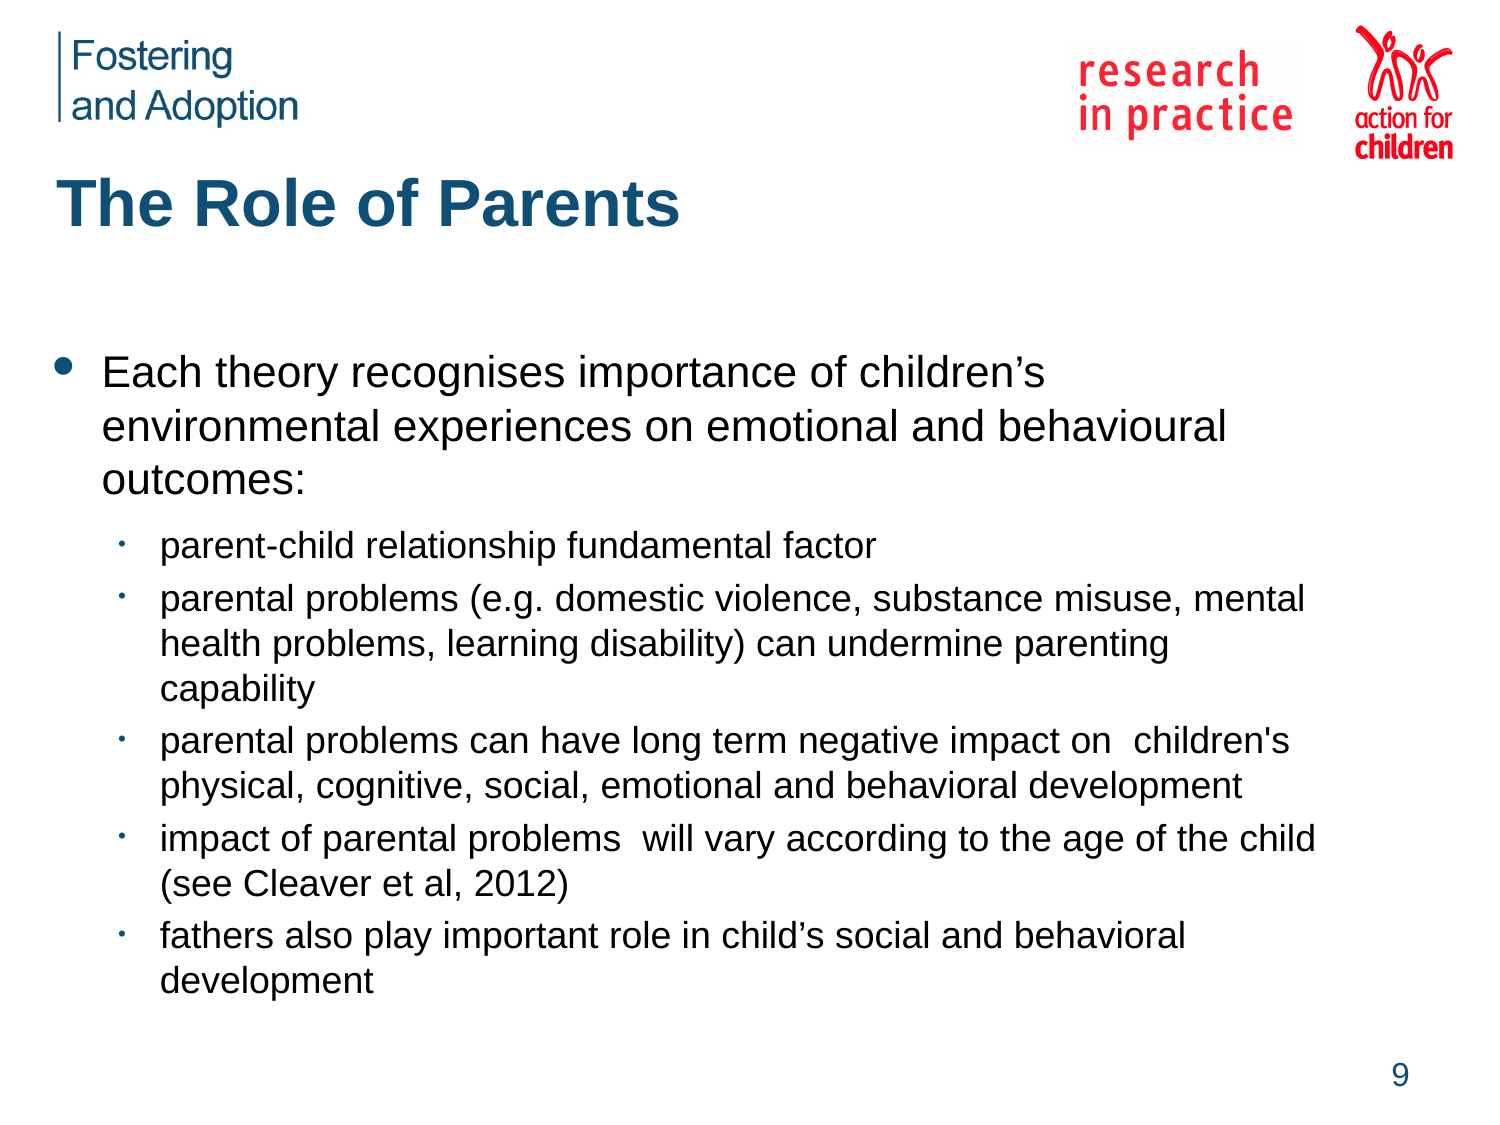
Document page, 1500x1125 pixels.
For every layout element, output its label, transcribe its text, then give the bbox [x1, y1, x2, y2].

slide_number 9 [1074, 1042, 1425, 1103]
title The Role of Parents [41, 160, 1349, 337]
picture [54, 25, 308, 140]
picture [1068, 39, 1303, 146]
list Each theory recognises importance of children’s environmental experiences on emotional and behavioural outcomes: parent-child relationship fundamental factor parental problems (e.g. domestic violence, substance misuse, mental health problems, learning disability) can undermine parenting capability parental problems can have long term negative impact on children's physical, cognitive, social, emotional and behavioral development impact of parental problems will vary according to the age of the child (see Cleaver et al, 2012) fathers also play important role in child’s social and behavioral development [36, 335, 1345, 1011]
